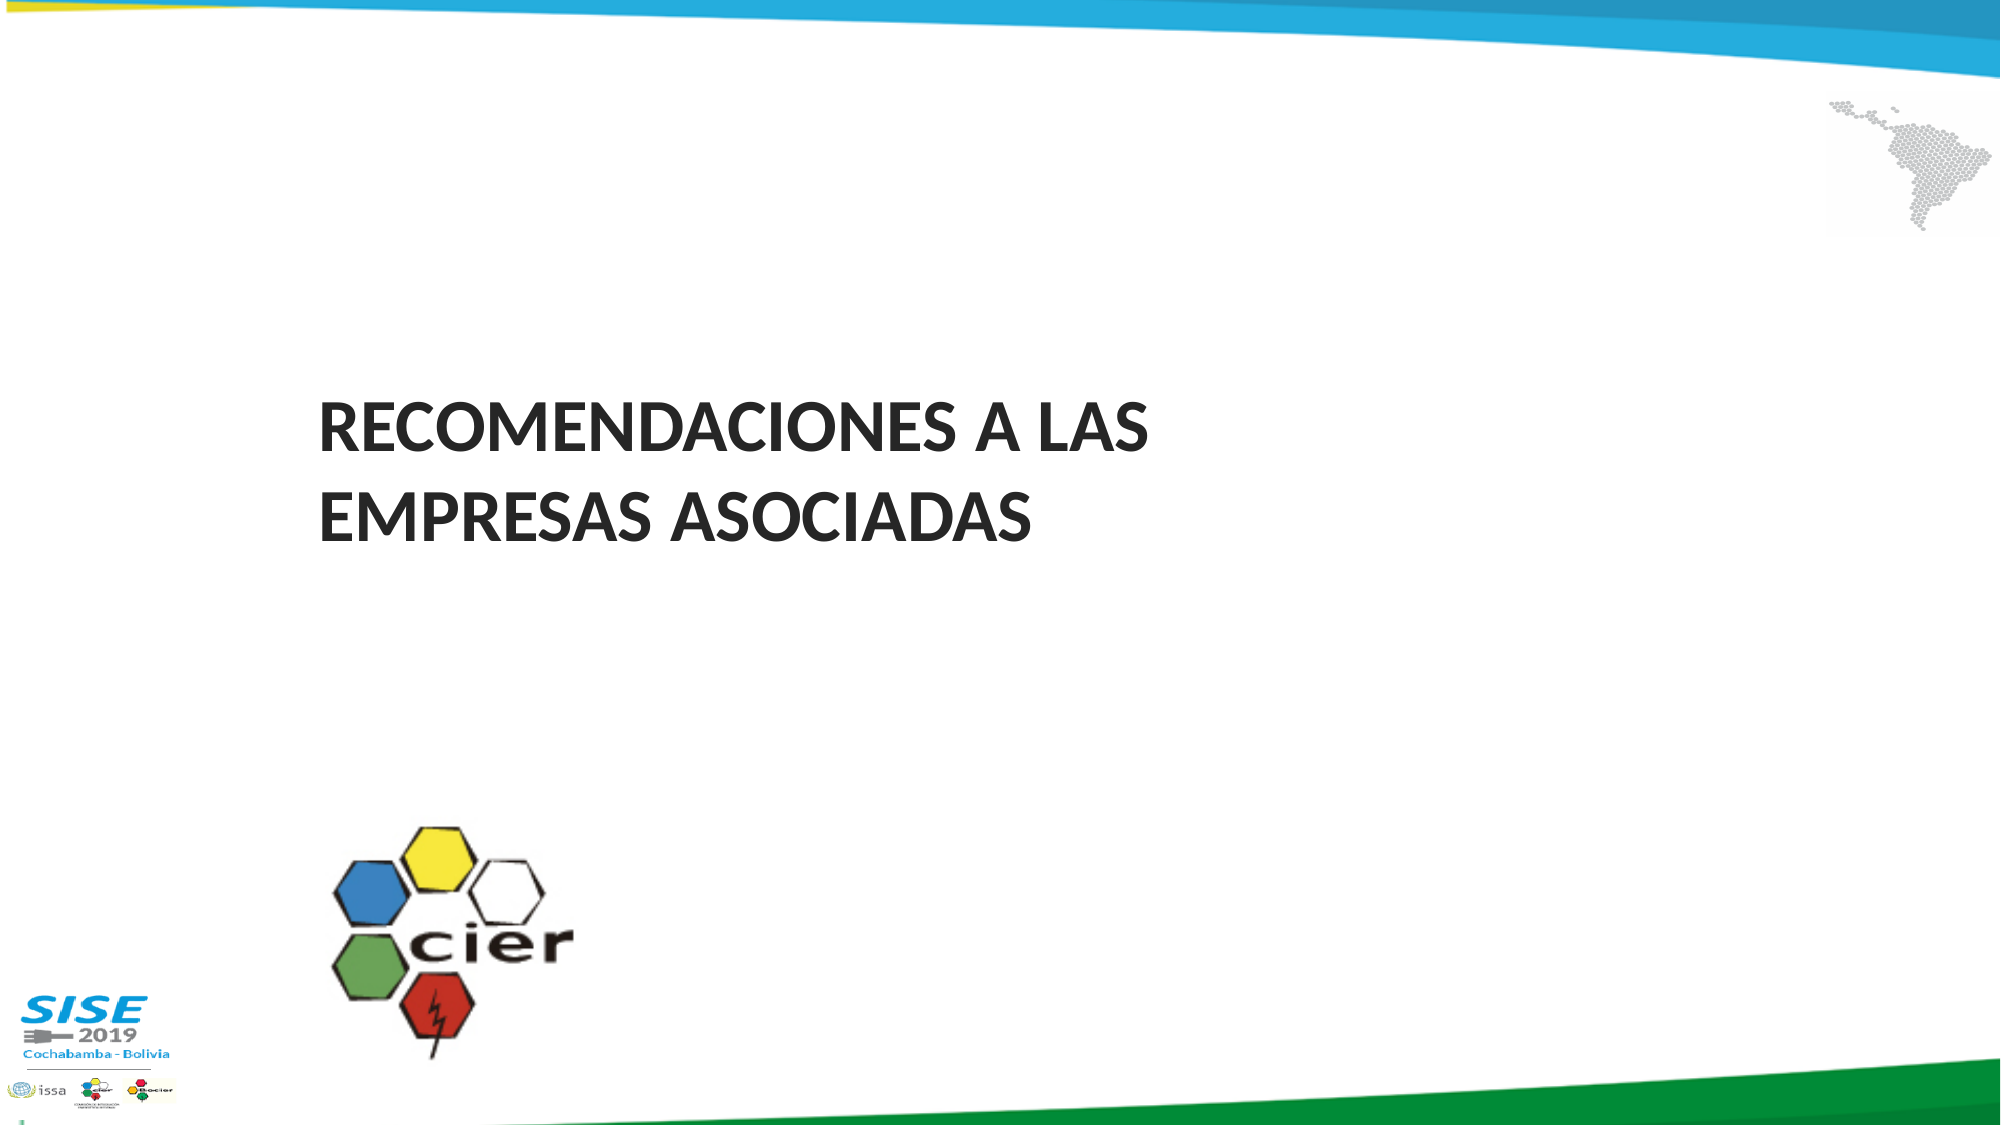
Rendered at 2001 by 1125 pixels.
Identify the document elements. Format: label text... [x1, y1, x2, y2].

picture [5, 987, 182, 1120]
title Recomendaciones a las empresas asociadas [303, 329, 1343, 604]
picture [258, 798, 625, 1074]
picture [1826, 91, 2000, 237]
picture [0, 0, 2000, 79]
